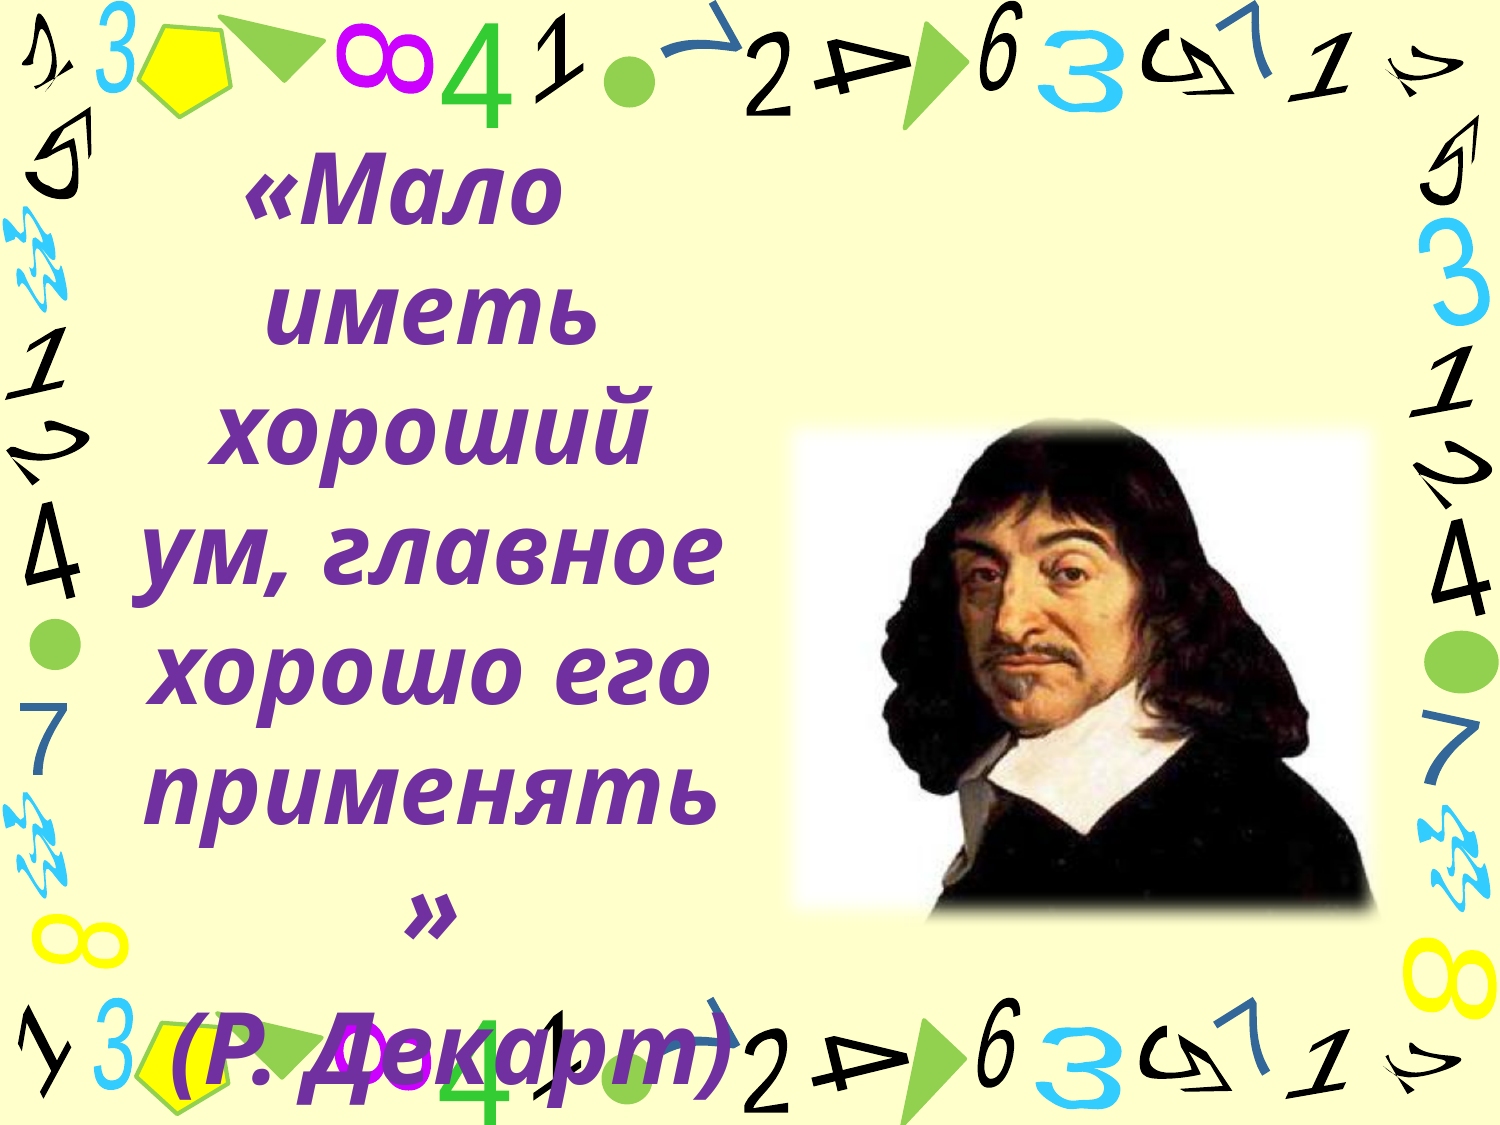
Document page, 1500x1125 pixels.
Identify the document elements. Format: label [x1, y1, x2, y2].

picture [773, 409, 1389, 928]
text_box [0, 0, 1497, 1125]
